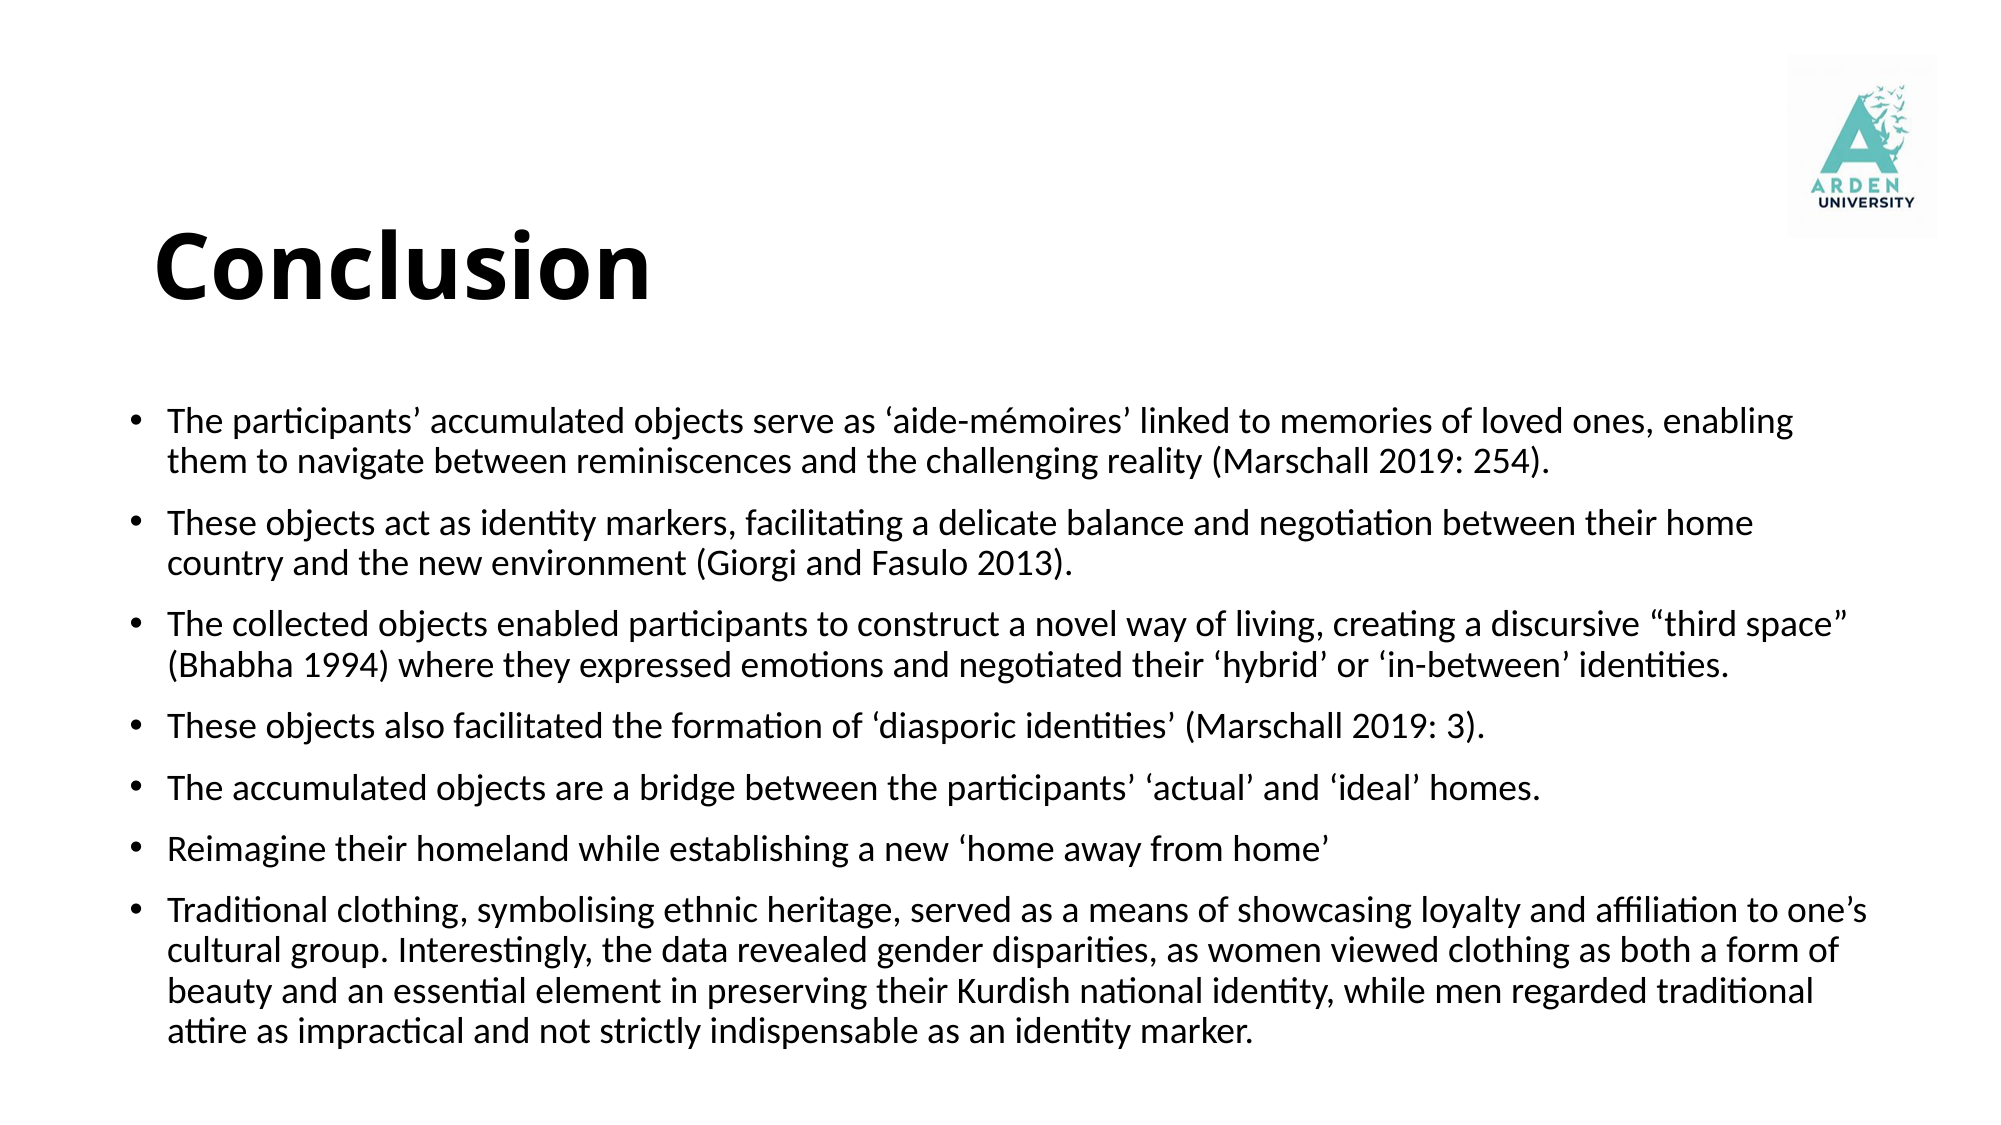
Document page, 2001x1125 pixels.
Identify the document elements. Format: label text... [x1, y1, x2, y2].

title Conclusion [137, 109, 878, 328]
list The participants’ accumulated objects serve as ‘aide-mémoires’ linked to memories of loved ones, enabling them to navigate between reminiscences and the challenging reality (Marschall 2019: 254). These objects act as identity markers, facilitating a delicate balance and negotiation between their home country and the new environment (Giorgi and Fasulo 2013). The collected objects enabled participants to construct a novel way of living, creating a discursive “third space” (Bhabha 1994) where they expressed emotions and negotiated their ‘hybrid’ or ‘in-between’ identities. These objects also facilitated the formation of ‘diasporic identities’ (Marschall 2019: 3). The accumulated objects are a bridge between the participants’ ‘actual’ and ‘ideal’ homes. Reimagine their homeland while establishing a new ‘home away from home’ Traditional clothing, symbolising ethnic heritage, served as a means of showcasing loyalty and affiliation to one’s cultural group. Interestingly, the data revealed gender disparities, as women viewed clothing as both a form of beauty and an essential element in preserving their Kurdish national identity, while men regarded traditional attire as impractical and not strictly indispensable as an identity marker. [114, 393, 1886, 1059]
picture [1786, 54, 1938, 238]
